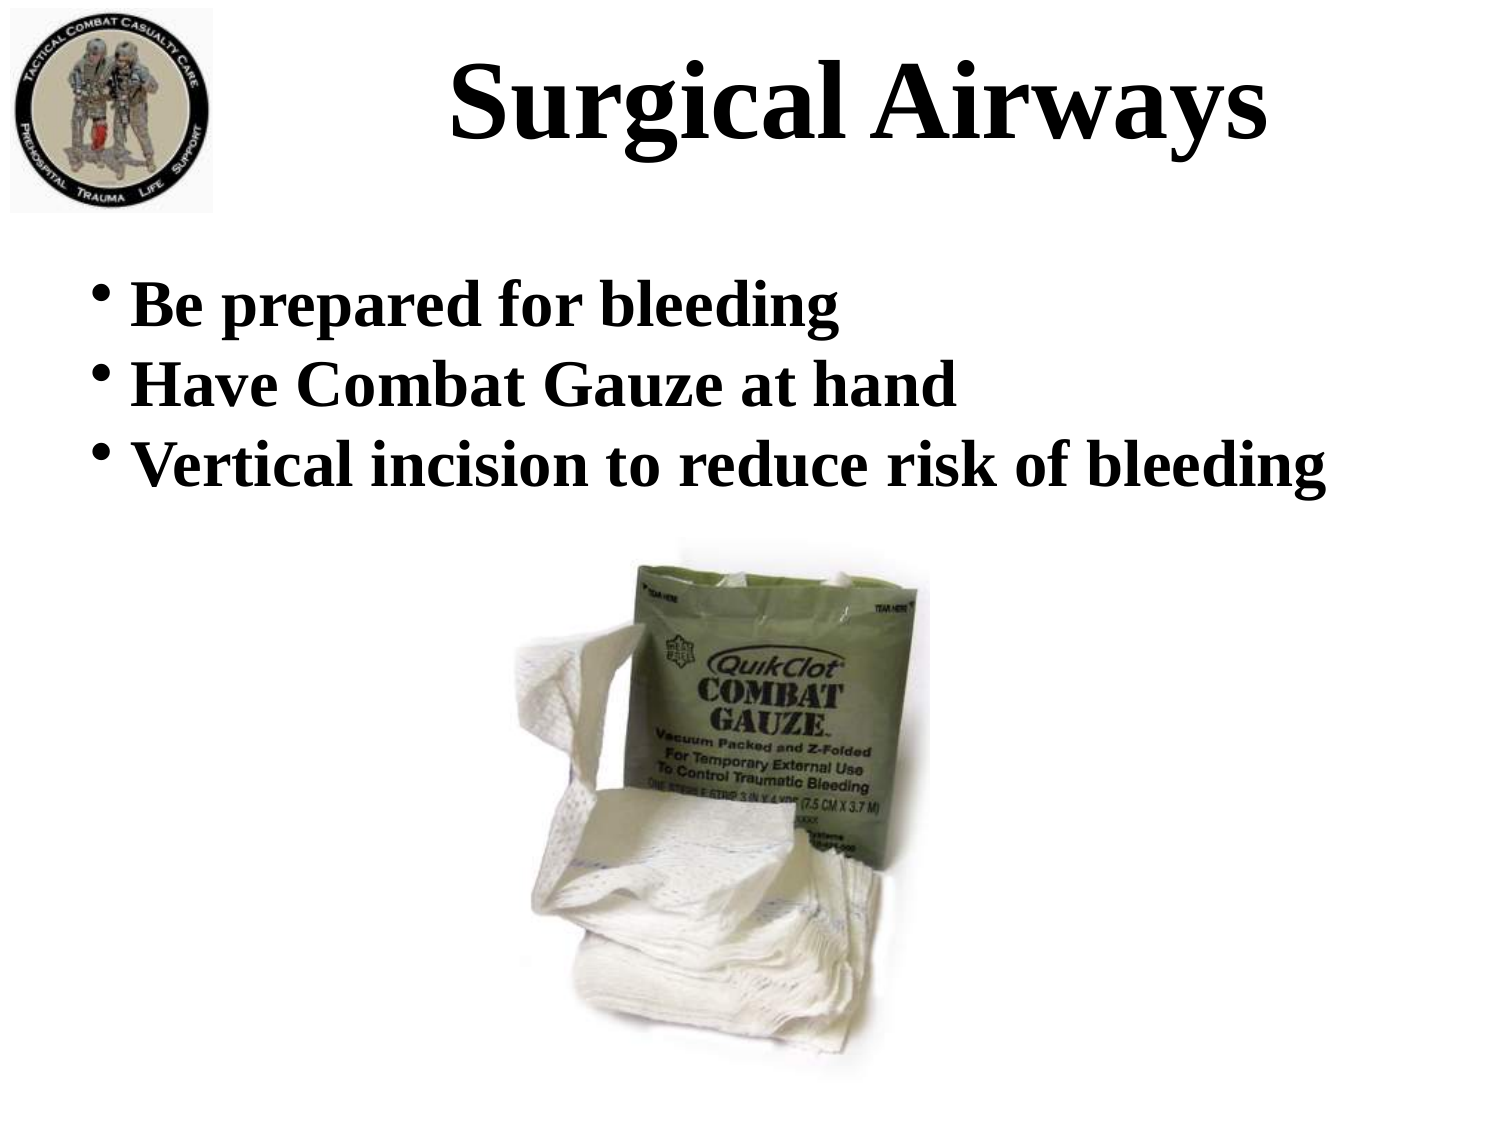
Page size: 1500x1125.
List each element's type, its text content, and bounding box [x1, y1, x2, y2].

list Be prepared for bleeding Have Combat Gauze at hand Vertical incision to reduce risk of bleeding [75, 252, 1425, 716]
picture [498, 537, 930, 1088]
picture [10, 8, 213, 213]
text_box Surgical Airways [296, 0, 1422, 188]
